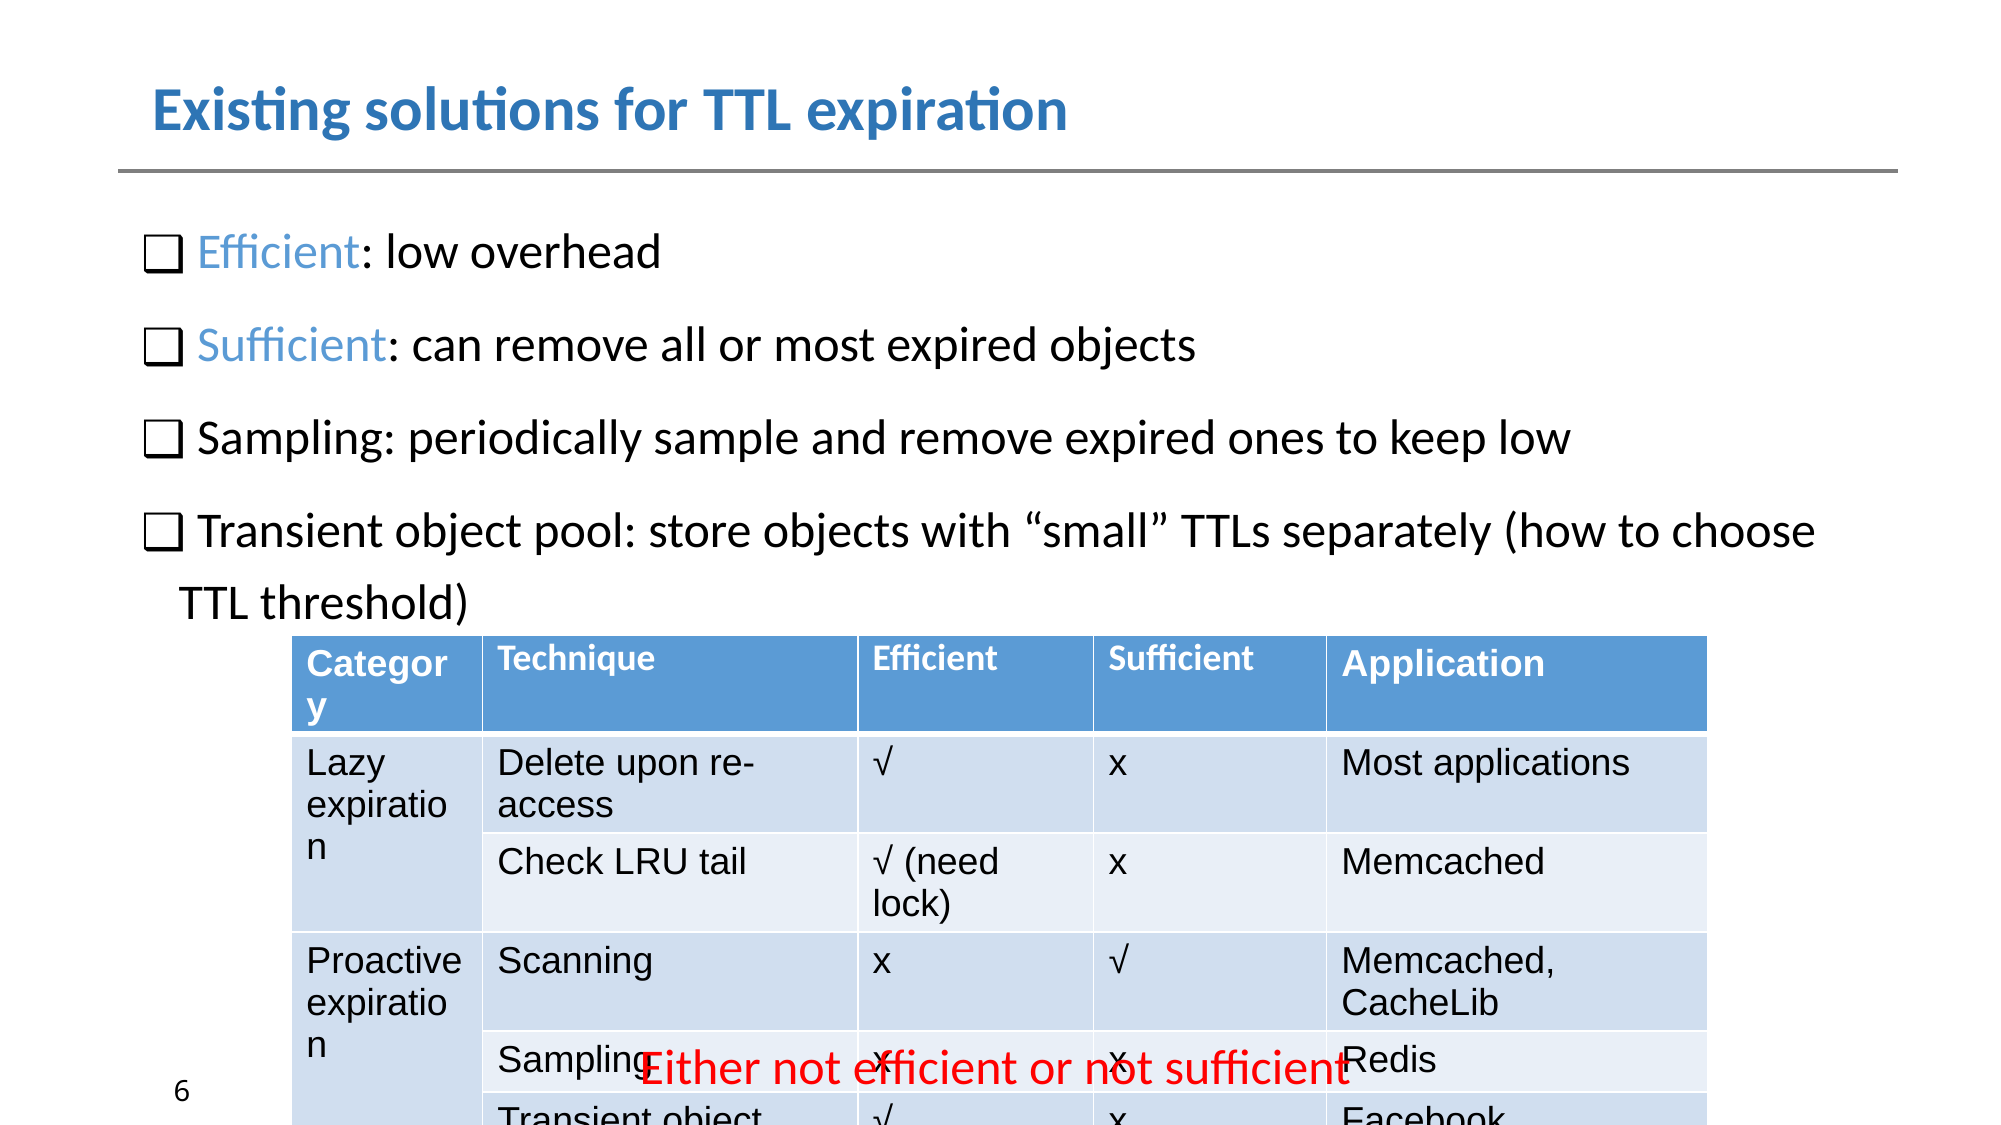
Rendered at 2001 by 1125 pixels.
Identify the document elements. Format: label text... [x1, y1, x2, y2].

text_box Either not efficient or not sufficient [624, 1027, 1376, 1103]
table_cell Memcached, CacheLib [1327, 933, 1707, 1030]
table_cell x [1094, 1103, 1326, 1125]
table_cell Scanning [483, 933, 857, 1030]
table_header Efficient [859, 636, 1093, 731]
table_cell x [859, 933, 1093, 1027]
table_cell √ [859, 737, 1093, 832]
table_header Sufficient [1094, 636, 1326, 731]
list Efficient: low overhead Sufficient: can remove all or most expired objects Sampling: periodically sample and remove expired ones to keep low Transient object pool: store objects with “small” TTLs separately (how to choose TTL threshold) [126, 199, 1874, 1038]
table_cell x [1094, 737, 1326, 832]
table_cell Lazy expiration [292, 737, 482, 931]
table_cell √ [1094, 933, 1326, 1027]
table_cell Sampling [483, 1032, 624, 1091]
table_cell Most applications [1327, 737, 1707, 832]
table_header Technique [483, 636, 857, 731]
table_cell Check LRU tail [483, 834, 857, 931]
table_cell Memcached [1327, 834, 1707, 931]
table_cell √ (need lock) [859, 834, 1093, 931]
table_header Application [1327, 636, 1707, 731]
table_cell Redis [1376, 1032, 1707, 1091]
slide_number 6 [30, 1075, 206, 1110]
table_cell Delete upon re-access [483, 737, 857, 832]
table_cell Proactive expiration [292, 933, 482, 1125]
table_cell Facebook [1327, 1093, 1707, 1125]
title Existing solutions for TTL expiration [137, 59, 1863, 161]
table_cell √ [859, 1103, 1093, 1125]
table_header Category [292, 636, 482, 731]
table_cell x [1094, 834, 1326, 931]
table_cell Transient object pool [483, 1093, 857, 1125]
